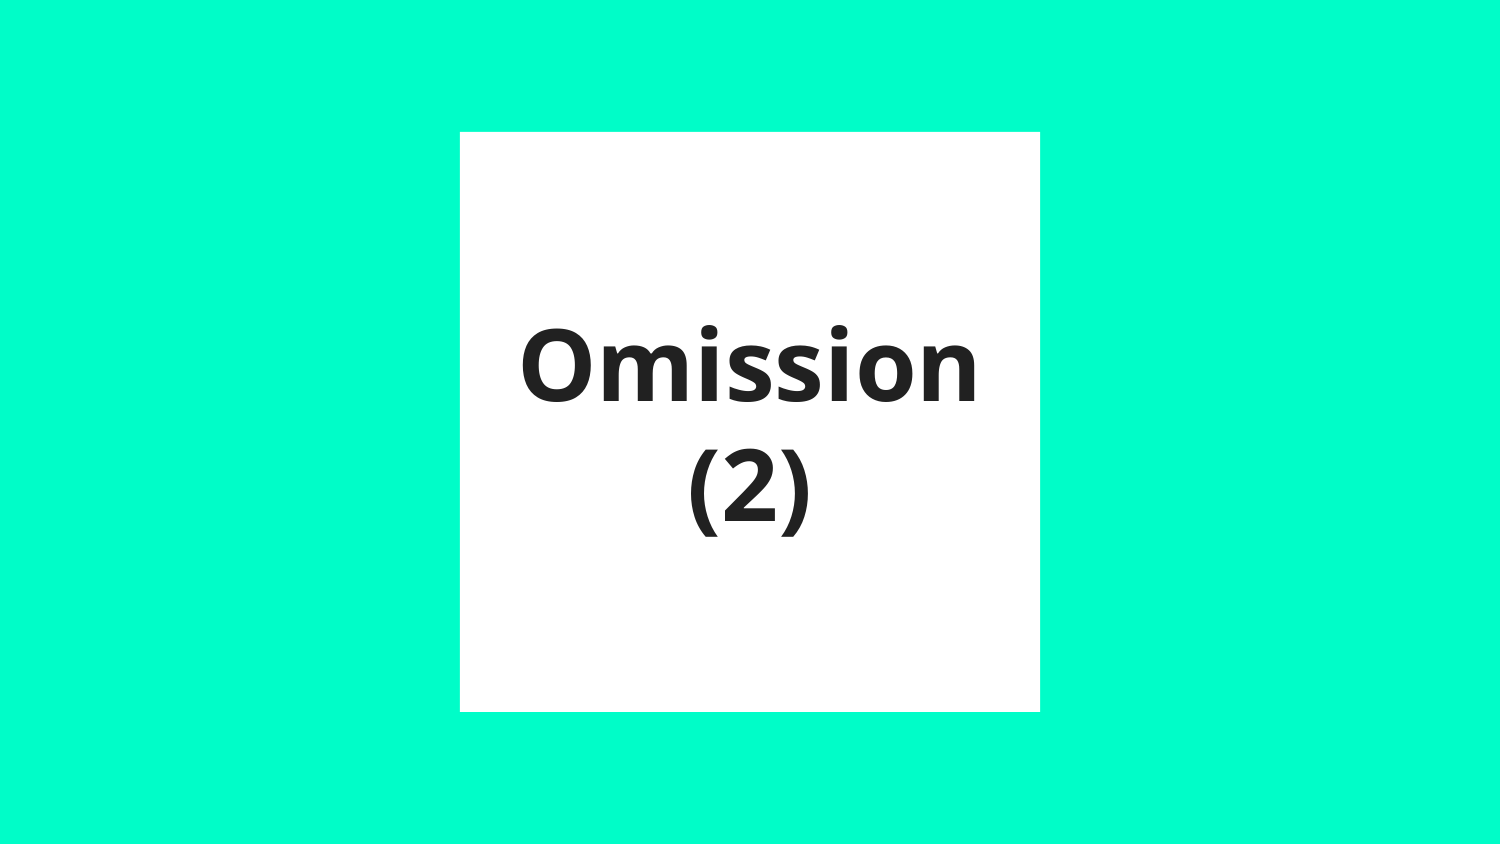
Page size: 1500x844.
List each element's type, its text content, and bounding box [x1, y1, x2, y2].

title Omission (2) [459, 131, 1041, 713]
